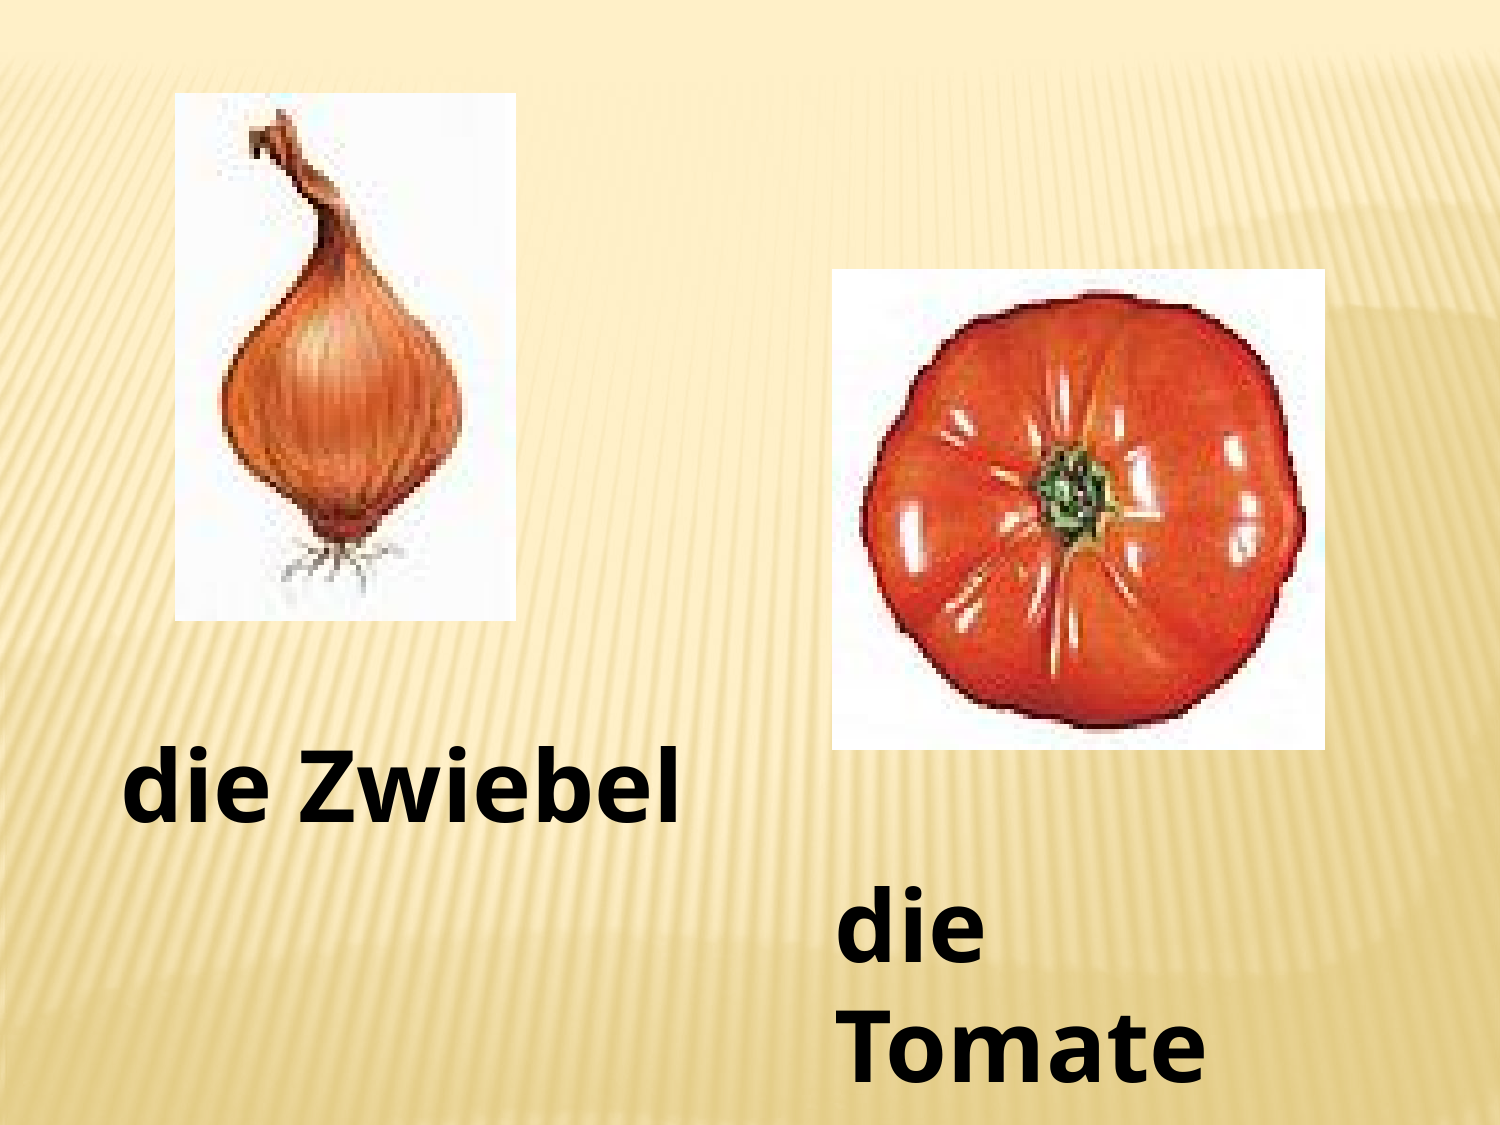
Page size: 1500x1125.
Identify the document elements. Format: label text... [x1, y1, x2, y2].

text_box die Tomate [820, 855, 1372, 1111]
picture [175, 93, 516, 622]
text_box die Zwiebel [105, 714, 828, 850]
picture [831, 269, 1325, 751]
